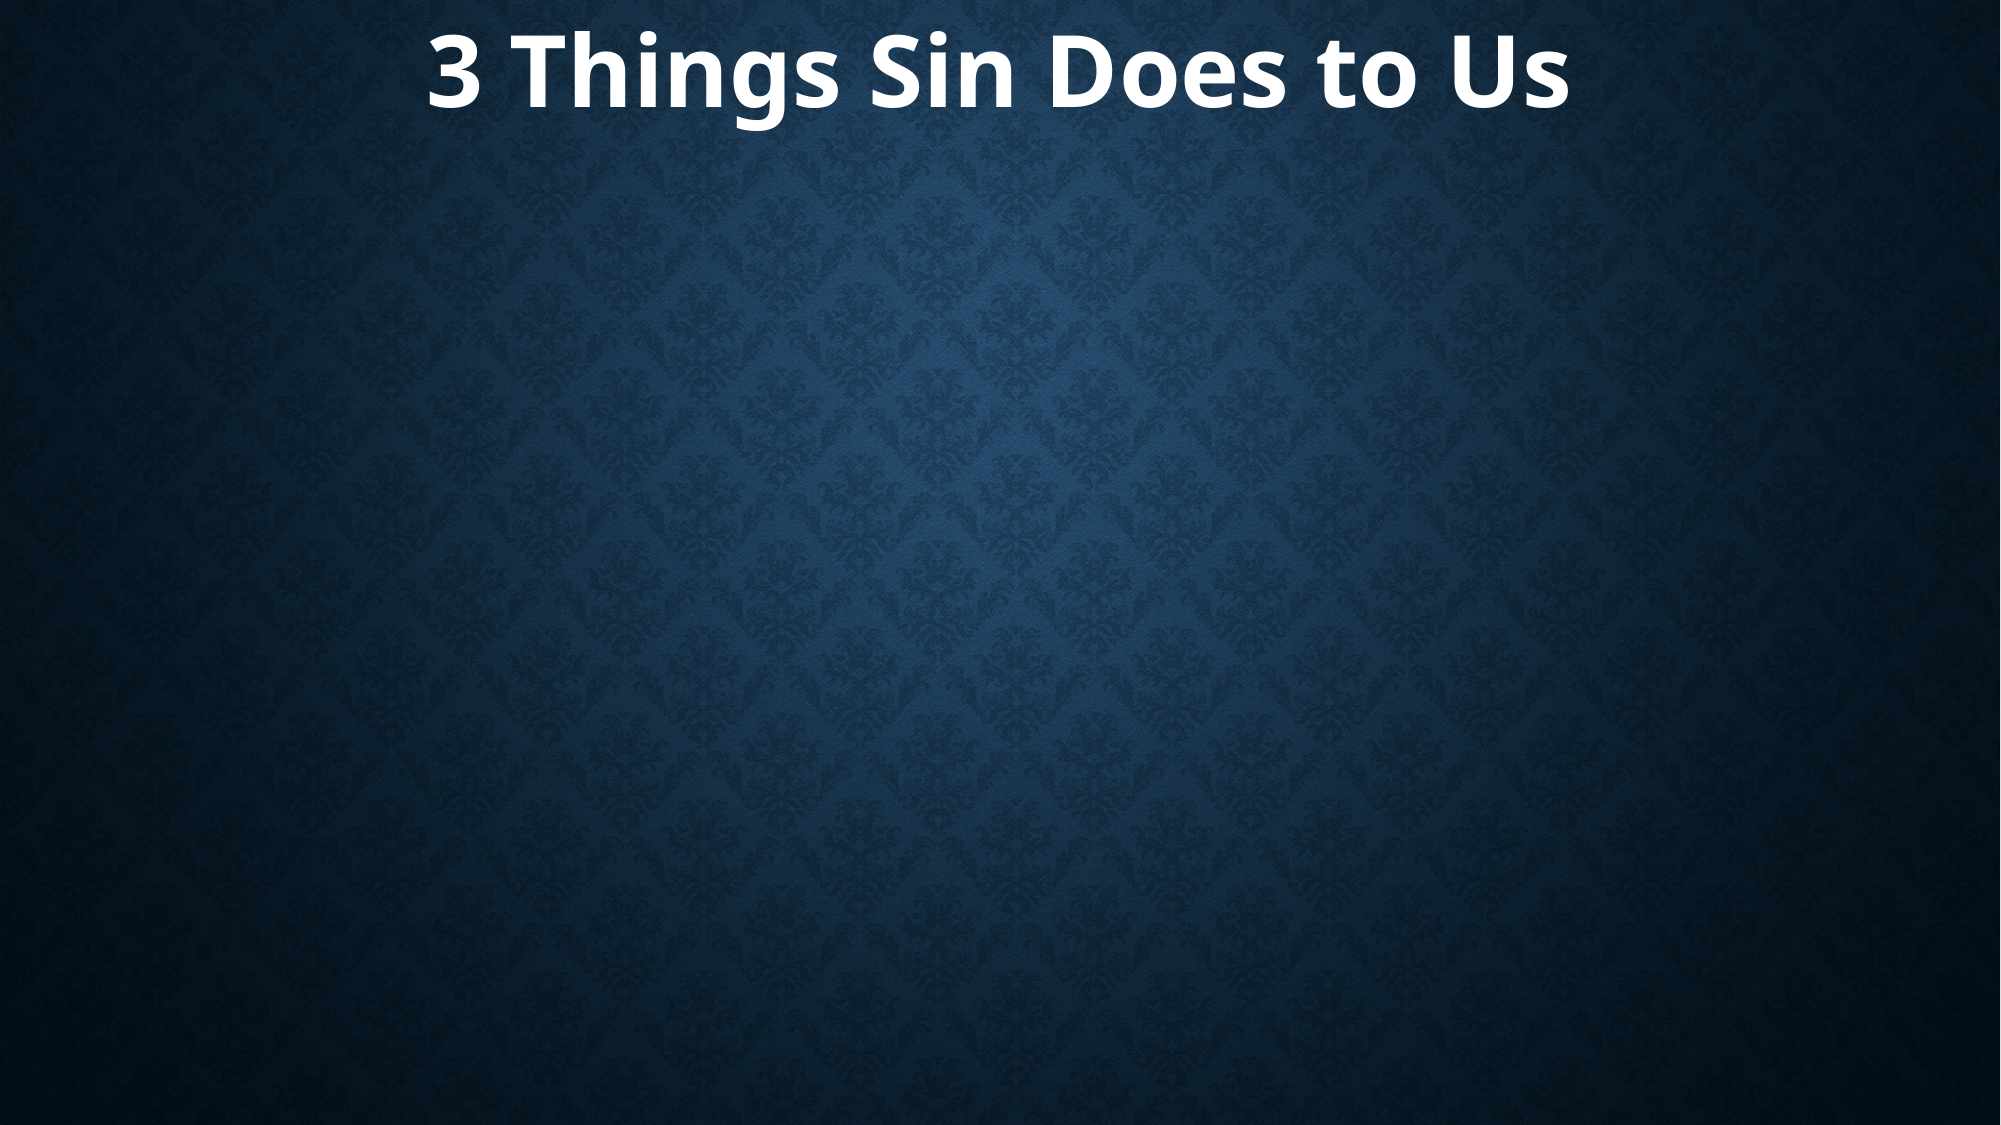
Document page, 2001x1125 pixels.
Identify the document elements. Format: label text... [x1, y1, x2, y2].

text_box 3 Things Sin Does to Us [43, 0, 1957, 245]
